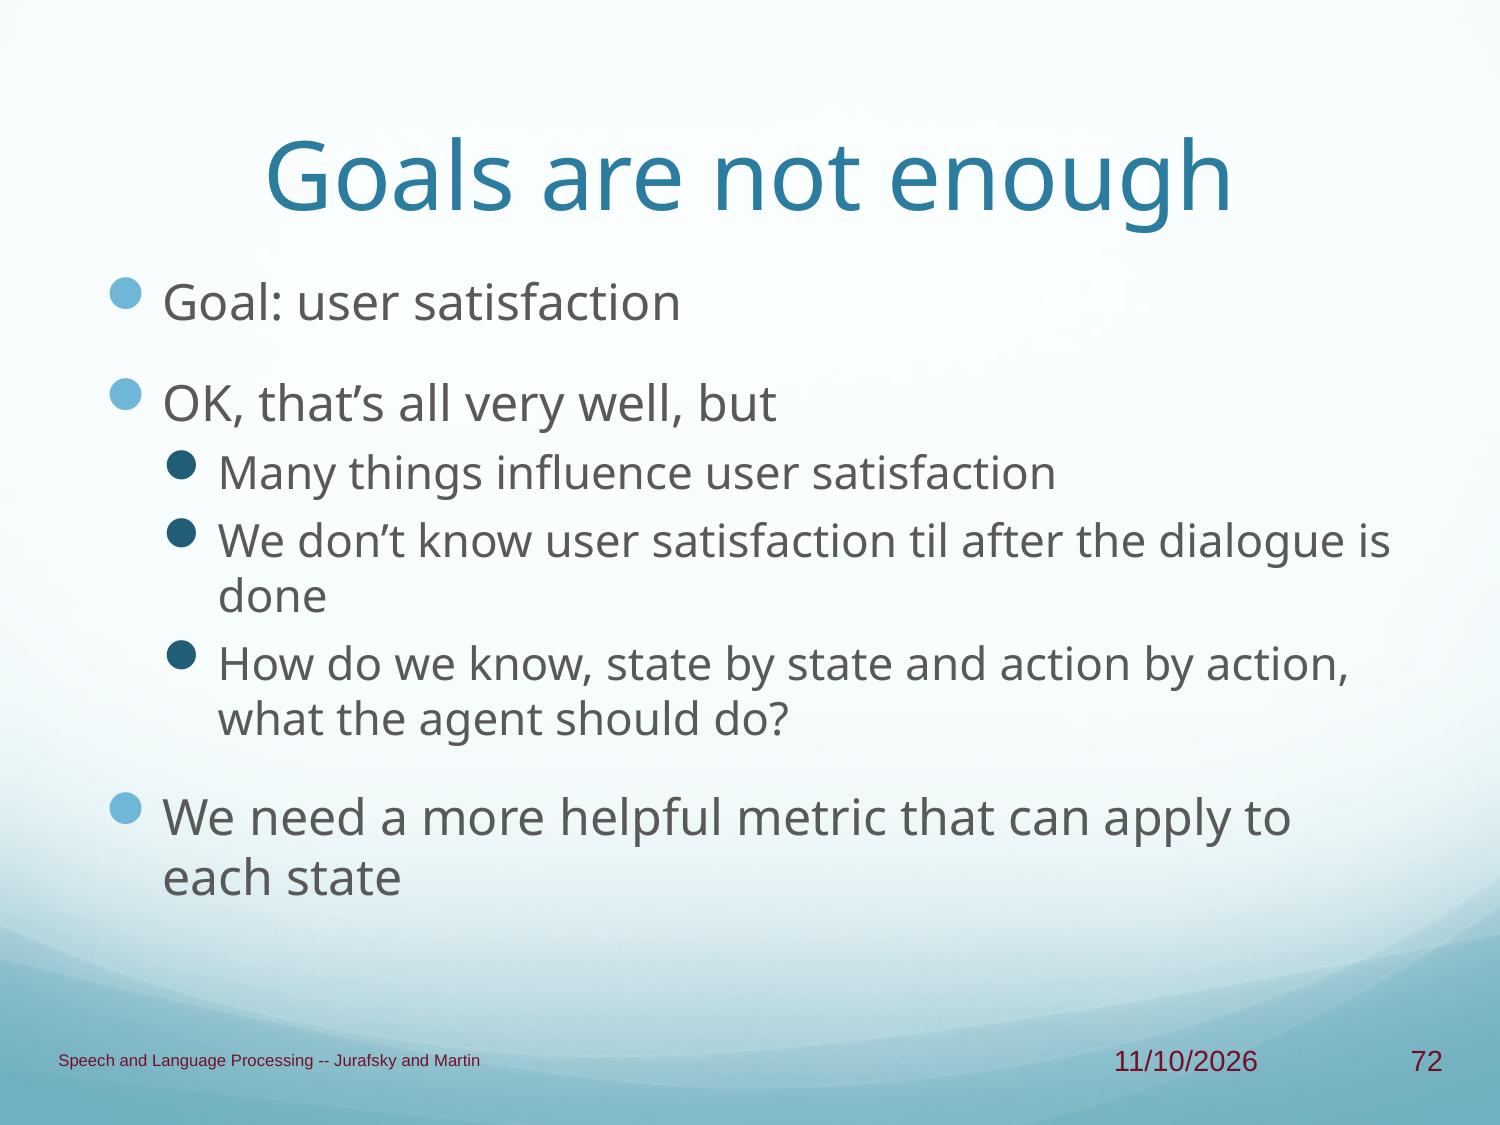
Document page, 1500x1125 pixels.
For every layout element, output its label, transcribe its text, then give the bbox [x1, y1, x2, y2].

slide_number 72 [1295, 1029, 1459, 1090]
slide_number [923, 1029, 1274, 1090]
footer Speech and Language Processing -- Jurafsky and Martin [43, 1029, 838, 1090]
title Goals are not enough [90, 17, 1410, 237]
list Goal: user satisfaction OK, that’s all very well, but Many things influence user satisfaction We don’t know user satisfaction til after the dialogue is done How do we know, state by state and action by action, what the agent should do? We need a more helpful metric that can apply to each state [90, 262, 1410, 975]
